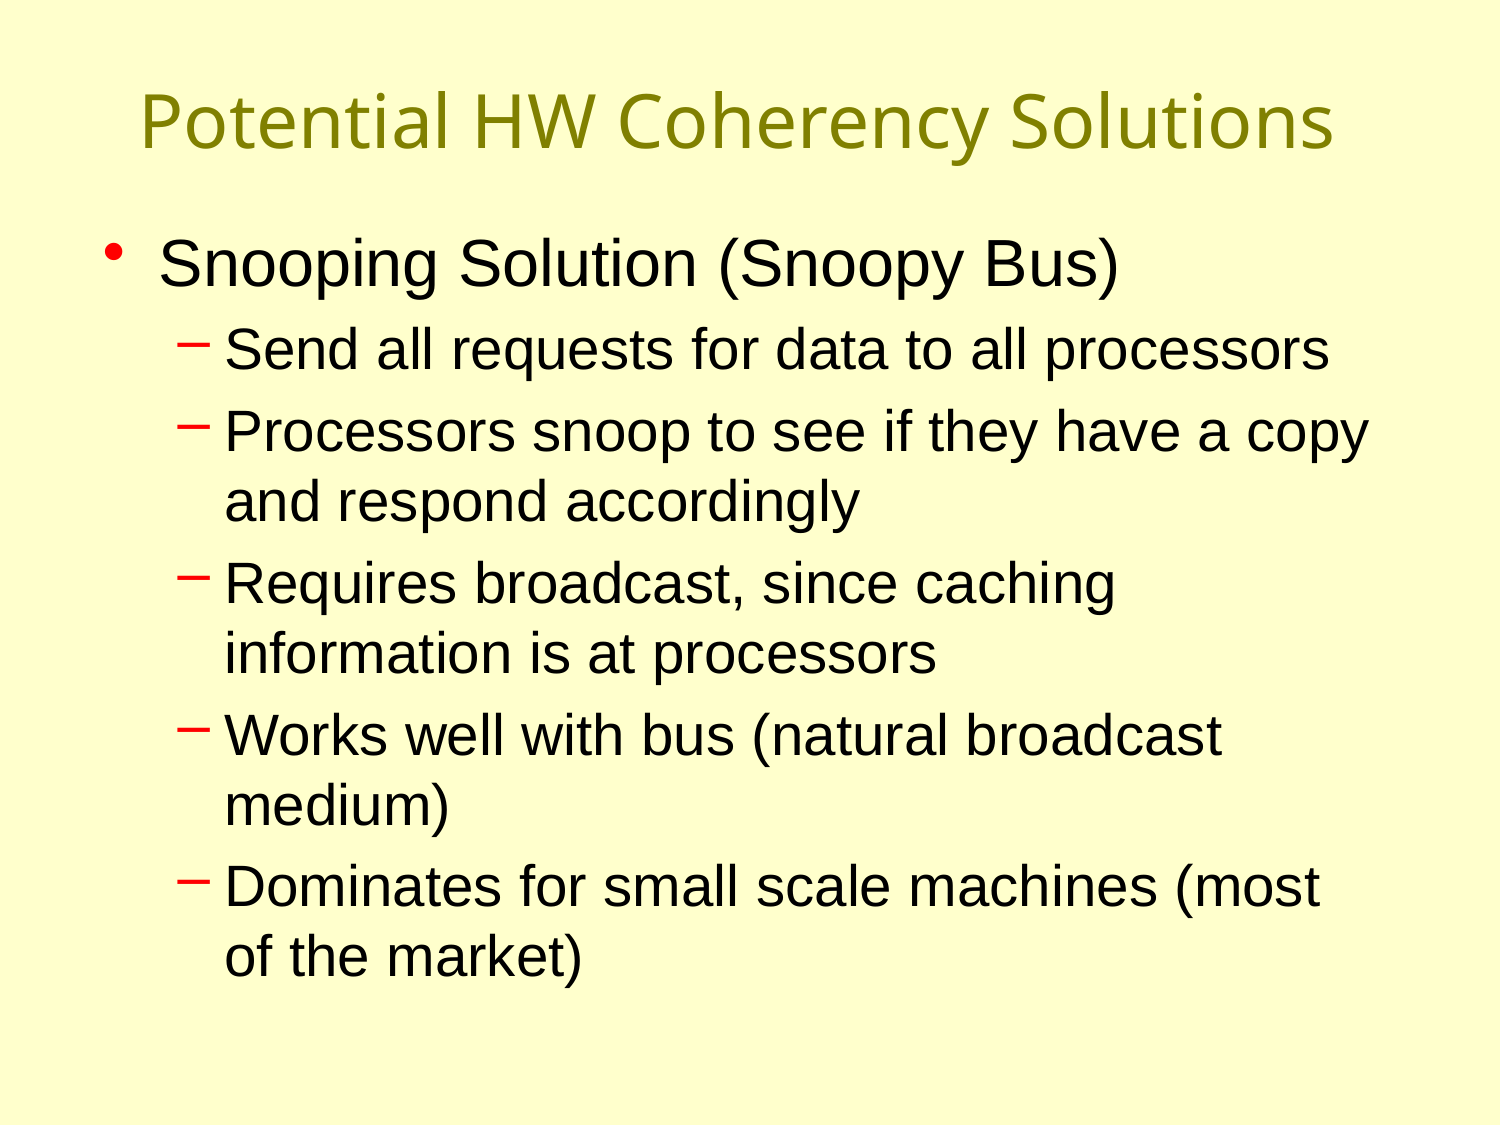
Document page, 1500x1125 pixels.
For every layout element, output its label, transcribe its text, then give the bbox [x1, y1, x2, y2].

list Snooping Solution (Snoopy Bus) Send all requests for data to all processors Processors snoop to see if they have a copy and respond accordingly Requires broadcast, since caching information is at processors Works well with bus (natural broadcast medium) Dominates for small scale machines (most of the market) [87, 212, 1388, 1076]
title Potential HW Coherency Solutions [87, 24, 1388, 212]
